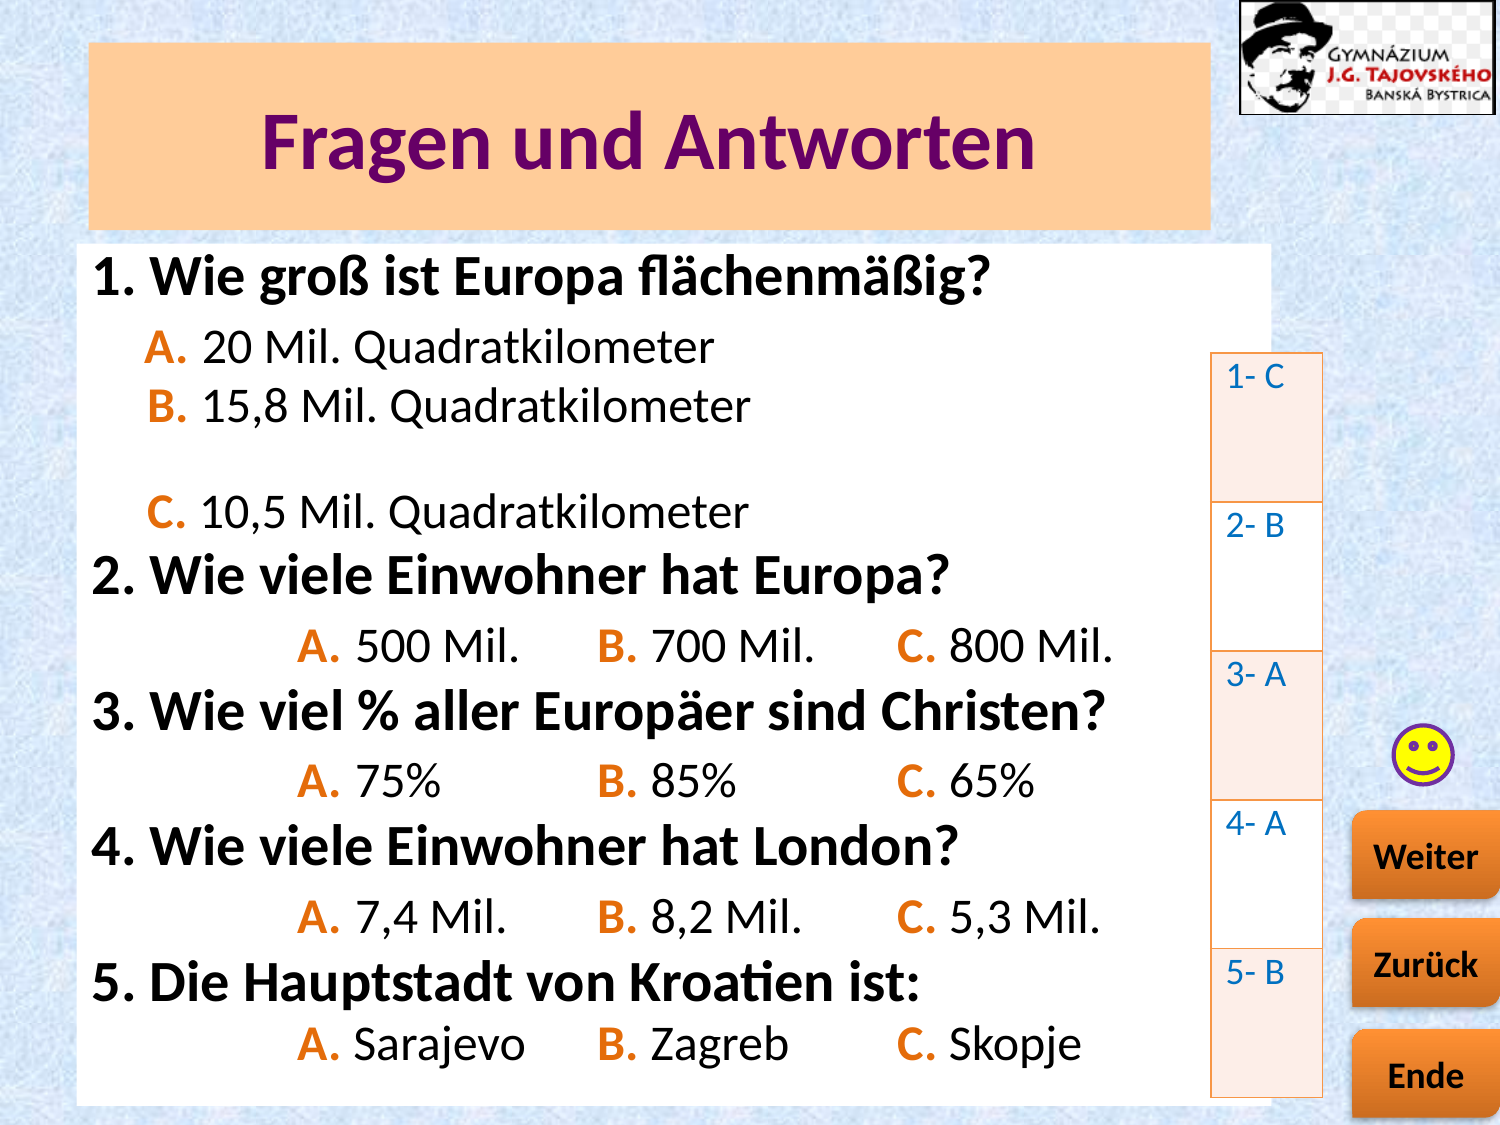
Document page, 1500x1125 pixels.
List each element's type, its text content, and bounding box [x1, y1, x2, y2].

list 1. Wie groß ist Europa flächenmäßig? A. 20 Mil. Quadratkilometer B. 15,8 Mil. Quadratkilometer C. 10,5 Mil. Quadratkilometer 2. Wie viele Einwohner hat Europa? A. 500 Mil. B. 700 Mil. C. 800 Mil. 3. Wie viel % aller Europäer sind Christen? A. 75% B. 85% C. 65% 4. Wie viele Einwohner hat London? A. 7,4 Mil. B. 8,2 Mil. C. 5,3 Mil. 5. Die Hauptstadt von Kroatien ist: A. Sarajevo B. Zagreb C. Skopje [76, 243, 1272, 1106]
picture [1241, 1, 1494, 114]
table_cell 4- A [1212, 801, 1322, 948]
text_box [1391, 723, 1455, 787]
picture [0, 0, 1500, 1125]
title Fragen und Antworten [88, 42, 1211, 231]
table_header 1- C [1212, 354, 1322, 501]
table_cell 2- B [1212, 503, 1322, 650]
table_cell 5- B [1212, 949, 1322, 1097]
table_cell 3- A [1212, 652, 1322, 799]
